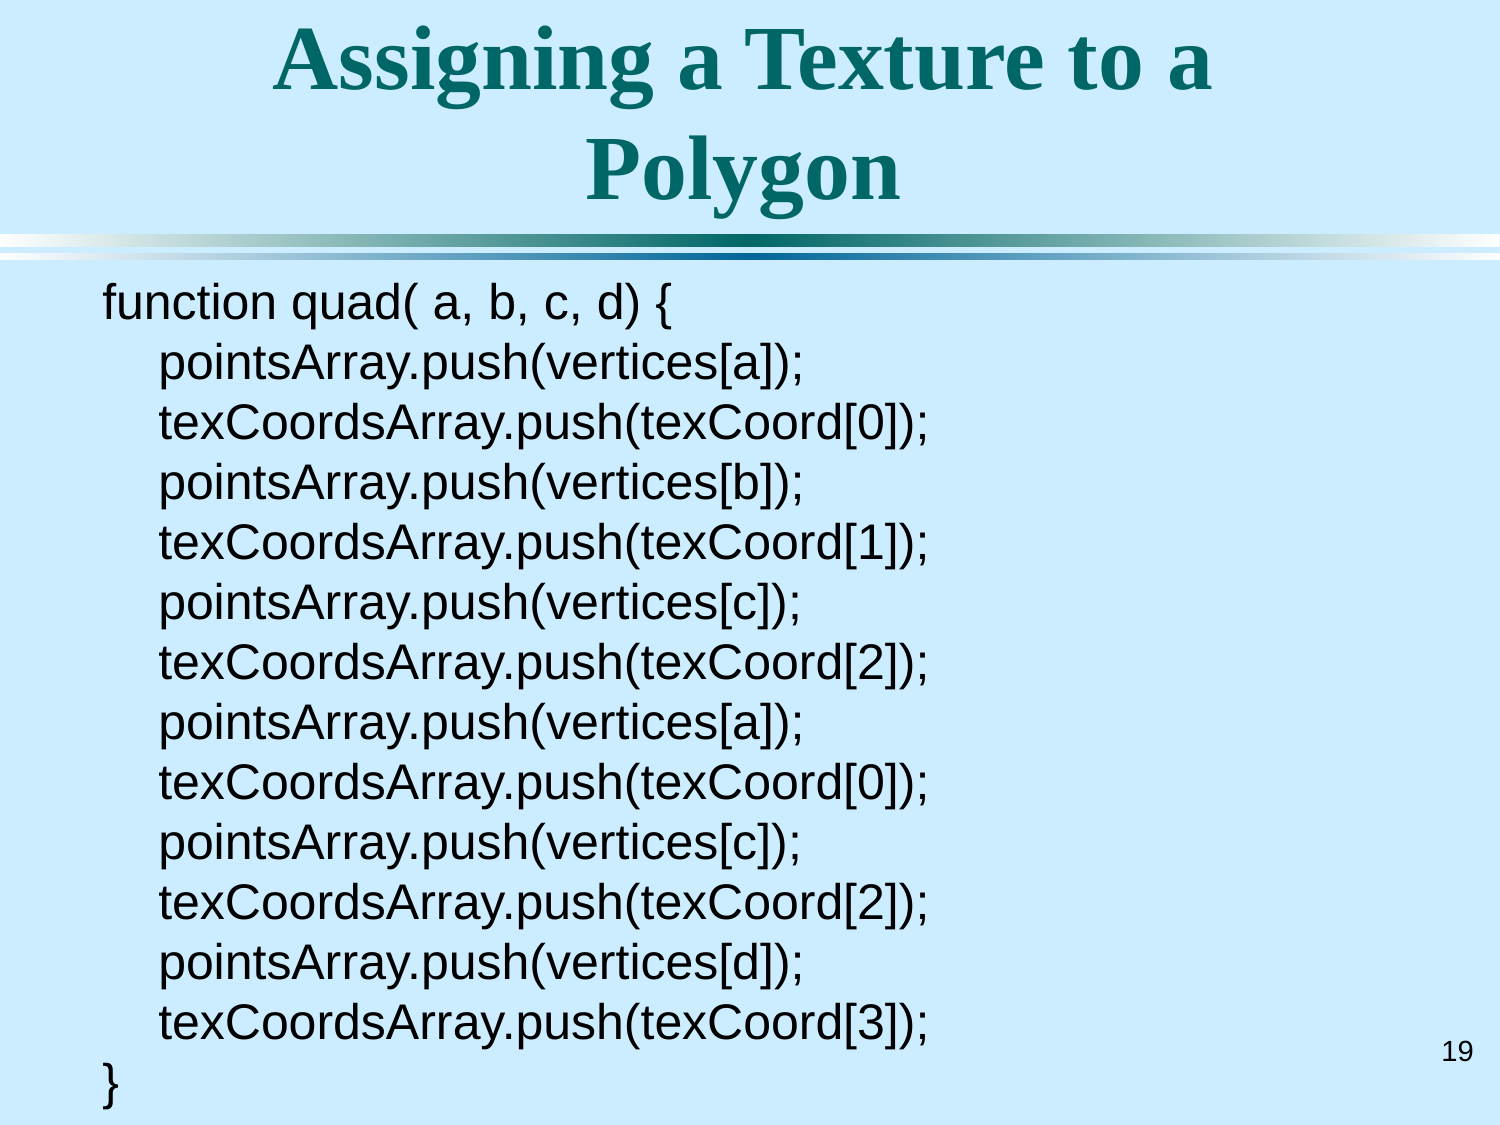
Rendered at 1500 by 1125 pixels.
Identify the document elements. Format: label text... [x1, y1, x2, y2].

text_box function quad( a, b, c, d) { pointsArray.push(vertices[a]); texCoordsArray.push(texCoord[0]); pointsArray.push(vertices[b]); texCoordsArray.push(texCoord[1]); pointsArray.push(vertices[c]); texCoordsArray.push(texCoord[2]); pointsArray.push(vertices[a]); texCoordsArray.push(texCoord[0]); pointsArray.push(vertices[c]); texCoordsArray.push(texCoord[2]); pointsArray.push(vertices[d]); texCoordsArray.push(texCoord[3]); } [87, 262, 1400, 1118]
title Assigning a Texture to a Polygon [99, 37, 1388, 225]
